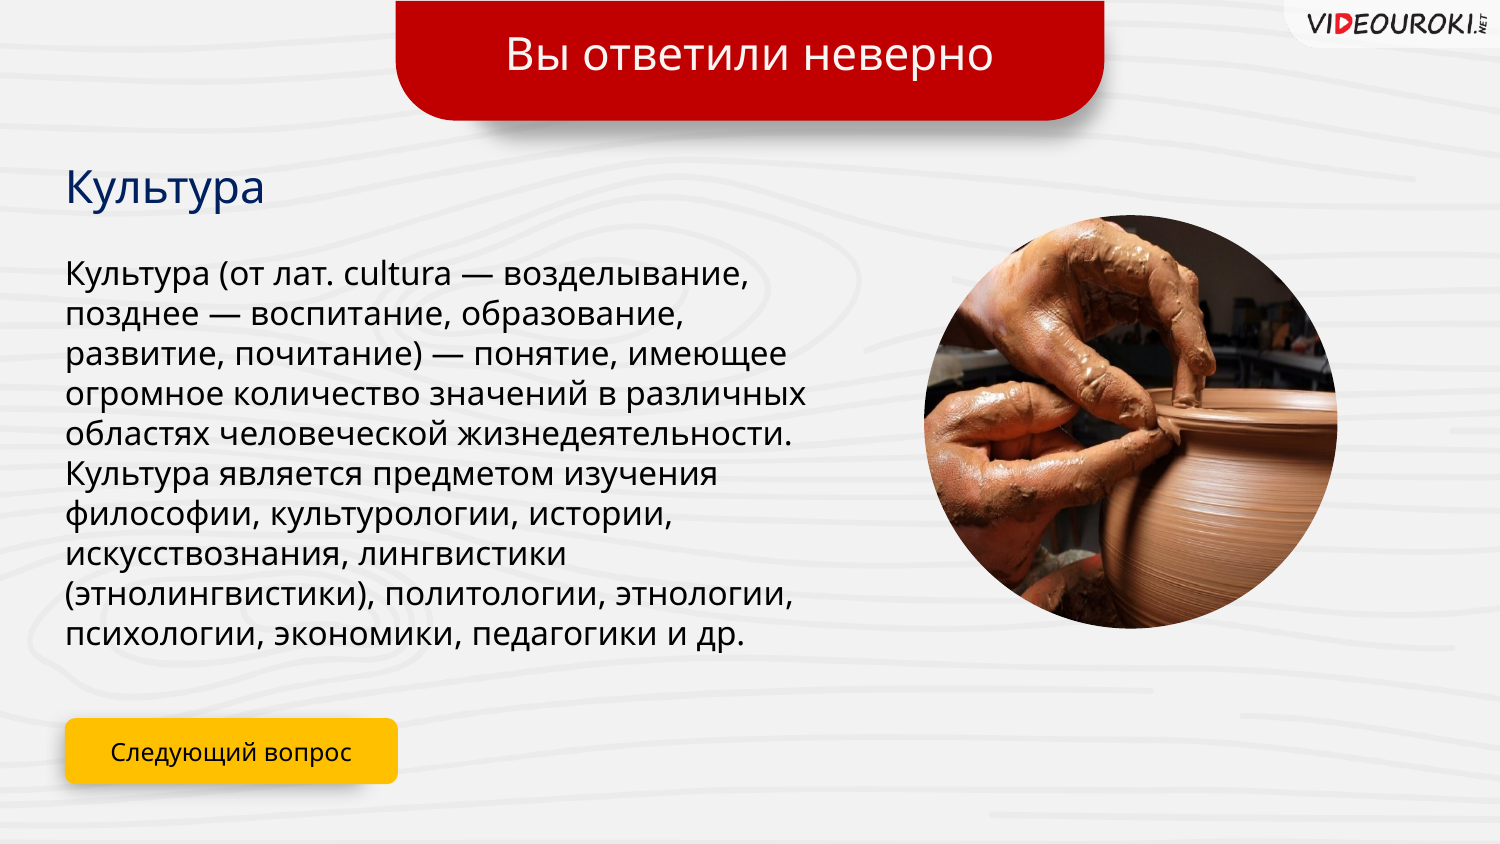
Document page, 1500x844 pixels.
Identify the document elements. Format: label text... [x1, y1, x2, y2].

text_box [394, 0, 1106, 122]
text_box Вы ответили неверно [490, 17, 1010, 88]
text_box Следующий вопрос [63, 717, 399, 786]
text_box Культура Культура (от лат. cultura — возделывание, позднее — воспитание, образование, развитие, почитание) — понятие, имеющее огромное количество значений в различных областях человеческой жизнедеятельности. Культура является предметом изучения философии, культурологии, истории, искусствознания, лингвистики (этнолингвистики), политологии, этнологии, психологии, экономики, педагогики и др. [64, 157, 842, 652]
picture [0, 0, 1500, 844]
